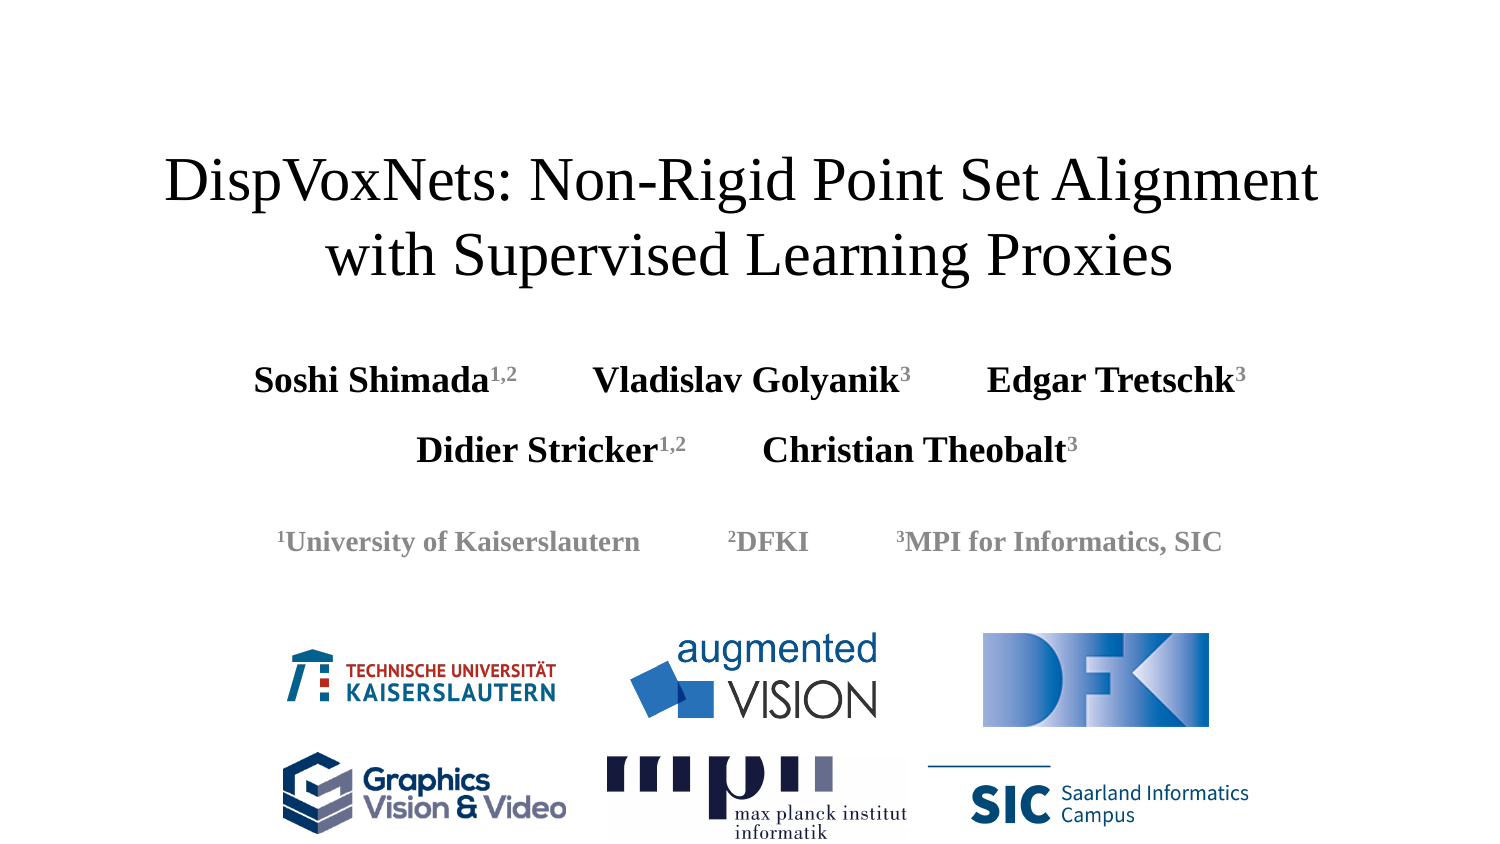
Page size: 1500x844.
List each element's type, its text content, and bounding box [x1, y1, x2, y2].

picture [260, 594, 584, 835]
picture [917, 755, 1265, 839]
picture [607, 755, 908, 839]
subtitle Soshi Shimada1,2 Vladislav Golyanik3 Edgar Tretschk3 Didier Stricker1,2 Christian Theobalt3 [51, 339, 1449, 470]
title DispVoxNets: Non-Rigid Point Set Alignment with Supervised Learning Proxies [13, 0, 1487, 303]
picture [982, 632, 1209, 727]
picture [630, 632, 876, 719]
text_box 1University of Kaiserslautern 2DFKI 3MPI for Informatics, SIC [133, 507, 1367, 574]
